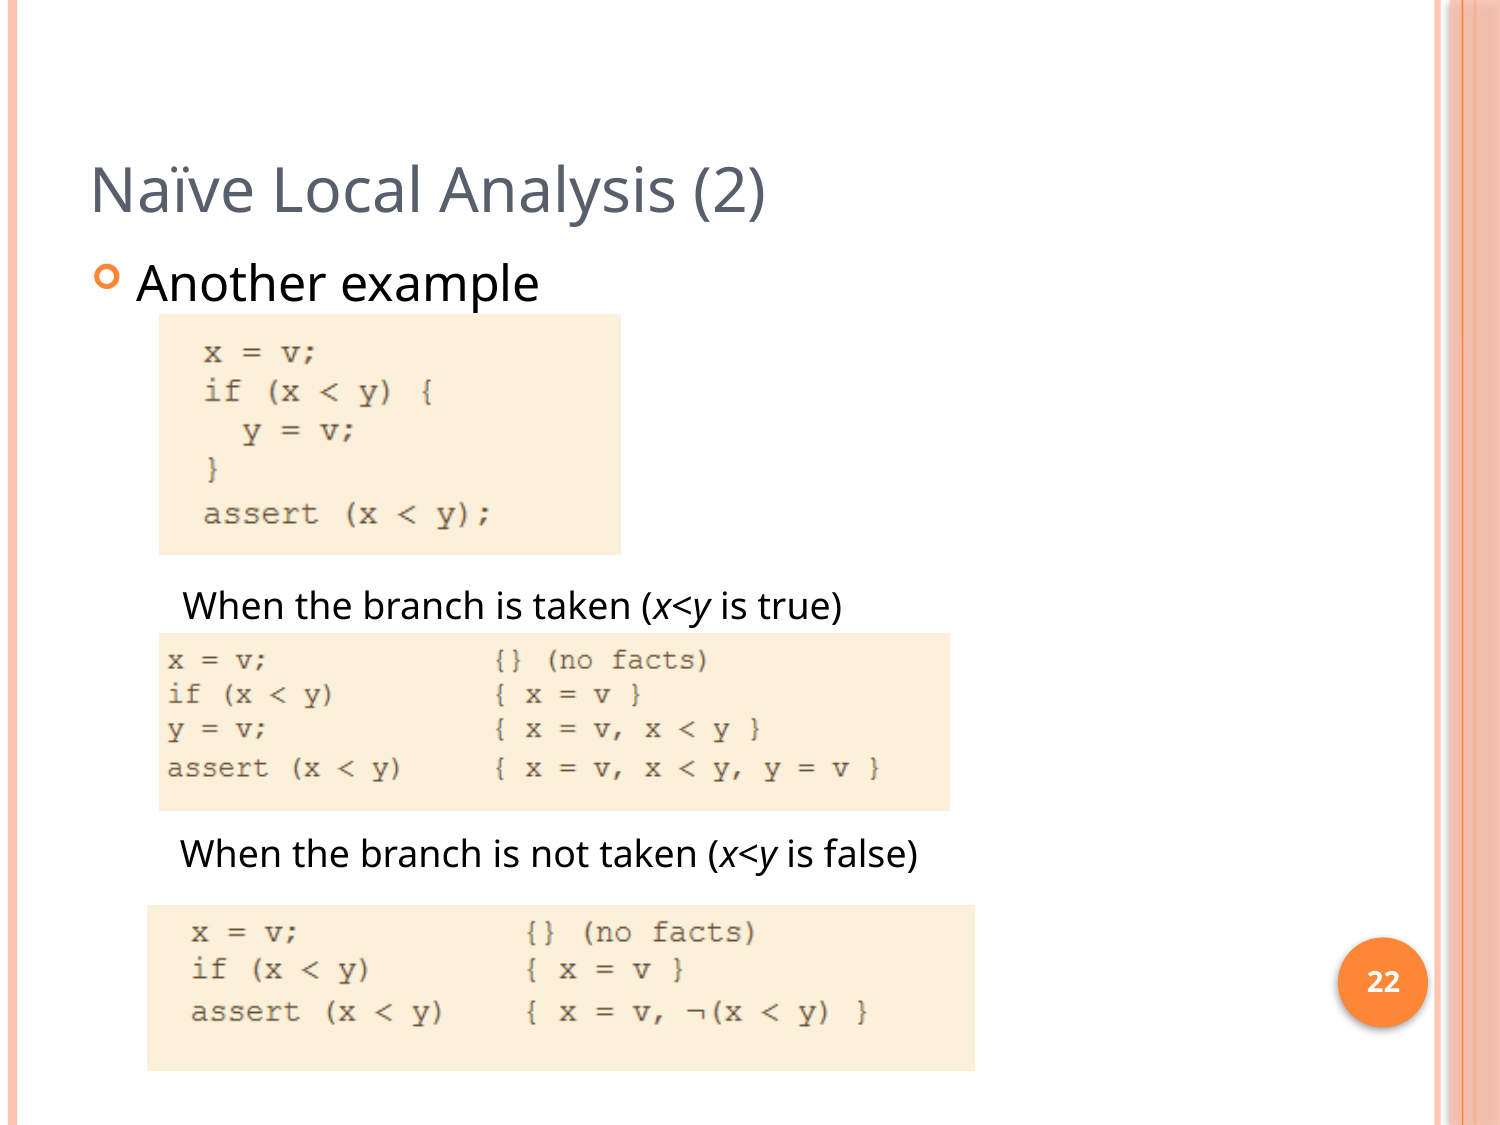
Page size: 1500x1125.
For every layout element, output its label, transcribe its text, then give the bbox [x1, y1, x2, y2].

picture [146, 904, 975, 1071]
text_box When the branch is not taken (x<y is false) [165, 822, 934, 882]
text_box When the branch is taken (x<y is true) [167, 574, 858, 630]
list Another example [76, 243, 1302, 1043]
picture [158, 313, 621, 555]
slide_number 22 [1333, 940, 1434, 1027]
picture [158, 632, 951, 811]
title Naïve Local Analysis (2) [75, 45, 1300, 233]
